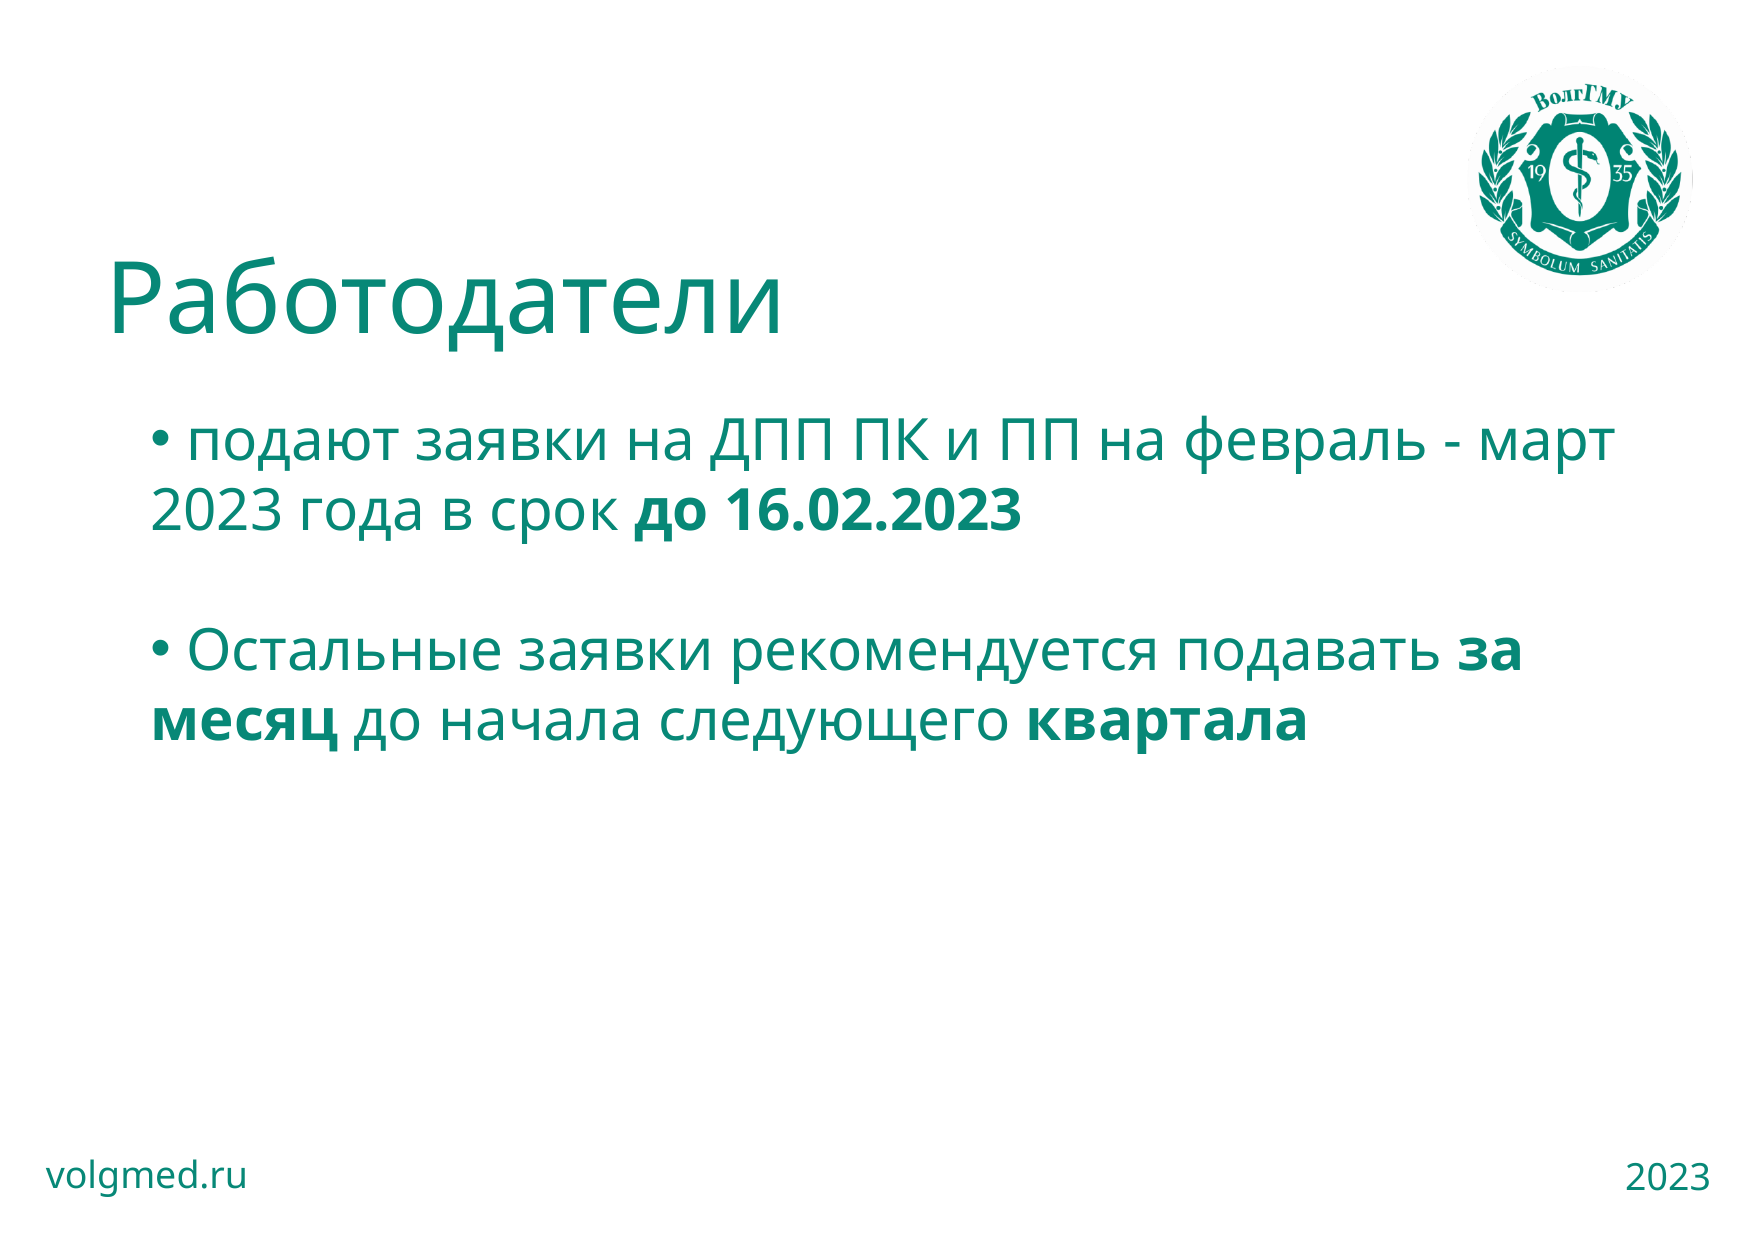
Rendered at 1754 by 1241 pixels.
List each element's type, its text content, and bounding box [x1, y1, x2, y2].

title Работодатели [90, 66, 1682, 361]
text_box volgmed.ru [30, 1148, 659, 1241]
text_box подают заявки на ДПП ПК и ПП на февраль - март 2023 года в срок до 16.02.2023 Остальные заявки рекомендуется подавать за месяц до начала следующего квартала [135, 395, 1693, 760]
text_box 2023 [1610, 1150, 1738, 1241]
picture [1464, 66, 1695, 292]
